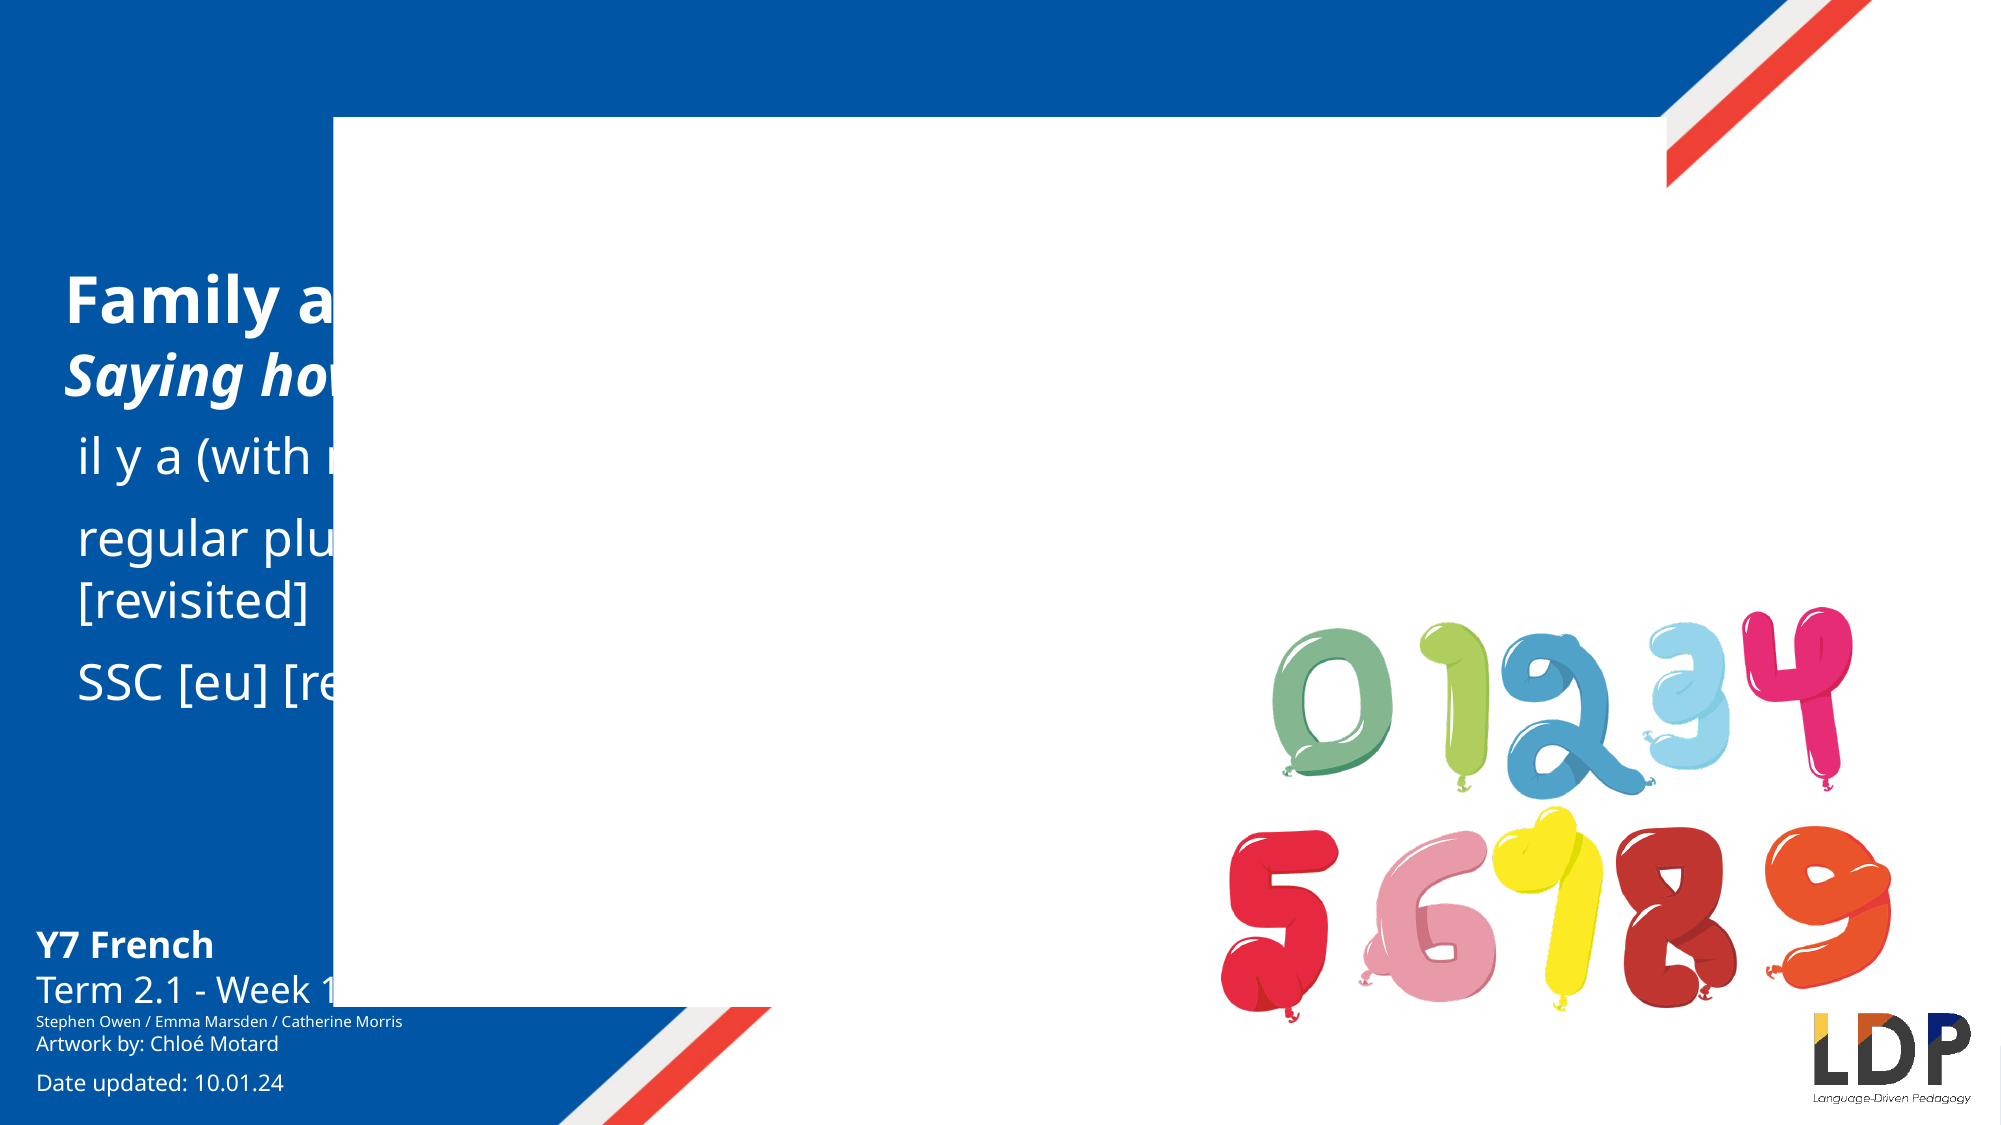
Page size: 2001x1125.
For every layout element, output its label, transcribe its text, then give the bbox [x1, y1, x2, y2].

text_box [333, 117, 1667, 1007]
picture [0, 0, 2001, 1125]
list Y7 French Term 2.1 - Week 1 - Lesson 29 Stephen Owen / Emma Marsden / Catherine Morris Artwork by: Chloé Motard Date updated: 10.01.24 [21, 915, 779, 1105]
list Family and family life Saying how many there are [49, 252, 333, 418]
list il y a (with numbers plus nouns) regular plural marking on nouns (-s) [revisited] SSC [eu] [revisited] [62, 418, 333, 798]
